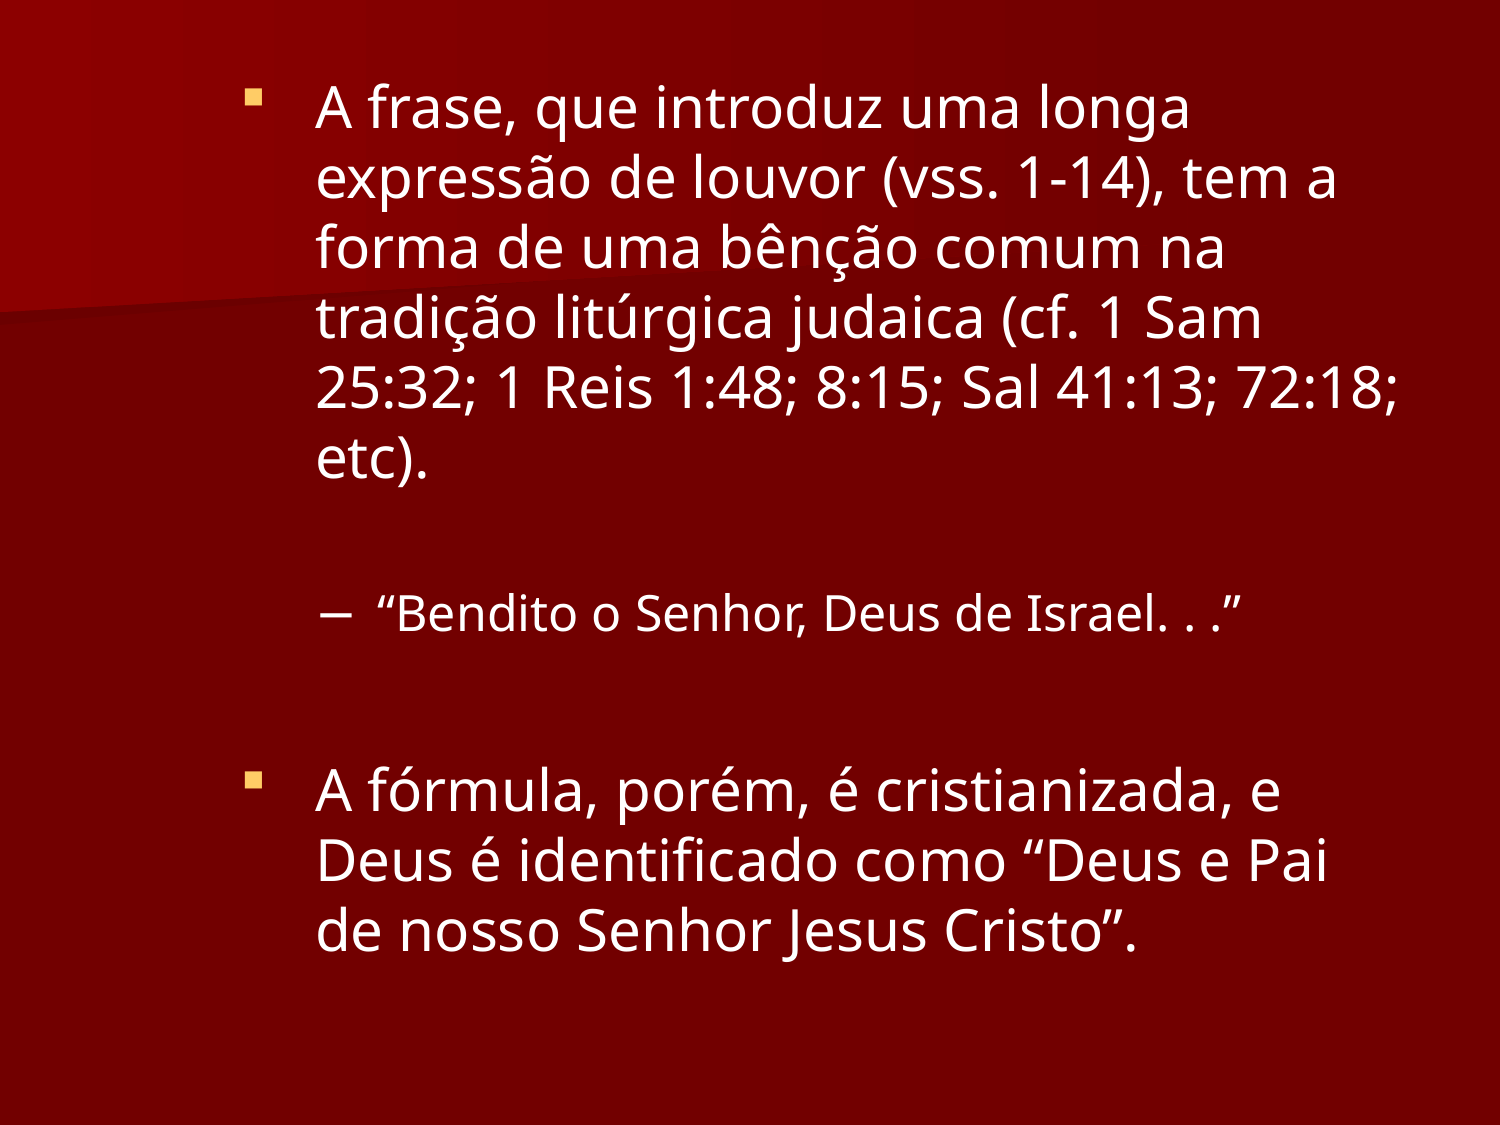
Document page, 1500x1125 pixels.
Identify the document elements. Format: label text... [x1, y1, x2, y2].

list A frase, que introduz uma longa expressão de louvor (vss. 1-14), tem a forma de uma bênção comum na tradição litúrgica judaica (cf. 1 Sam 25:32; 1 Reis 1:48; 8:15; Sal 41:13; 72:18; etc). “Bendito o Senhor, Deus de Israel. . .” A fórmula, porém, é cristianizada, e Deus é identificado como “Deus e Pai de nosso Senhor Jesus Cristo”. [75, 62, 1425, 1005]
